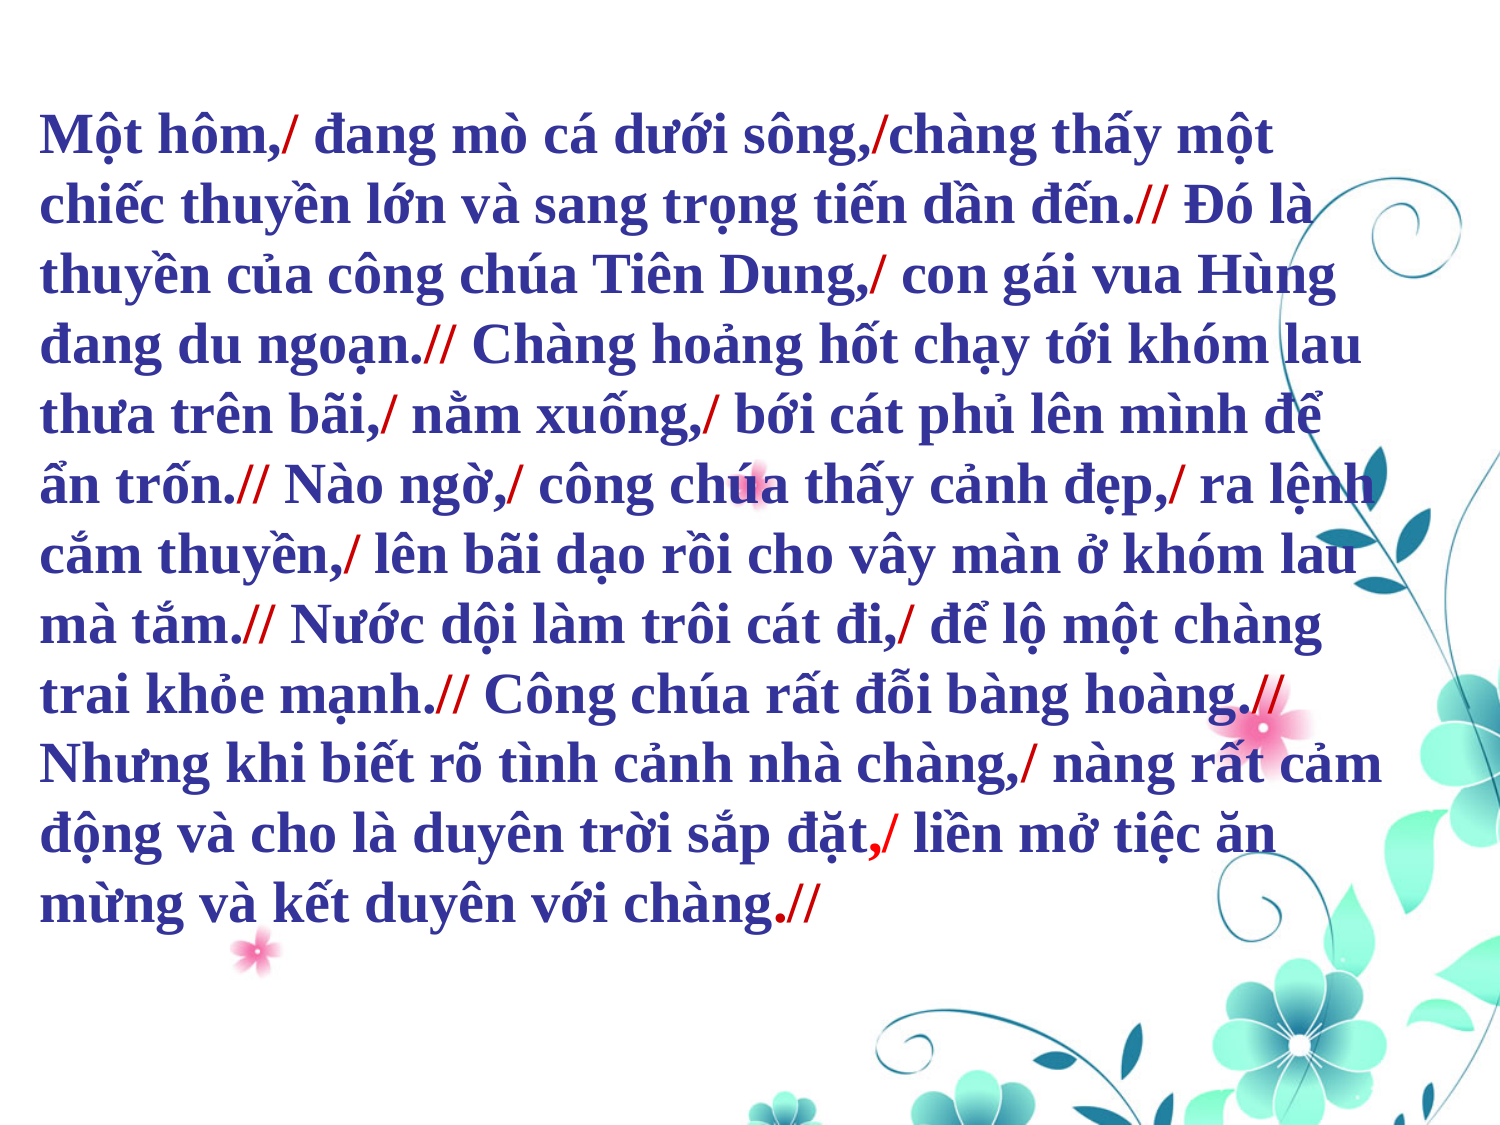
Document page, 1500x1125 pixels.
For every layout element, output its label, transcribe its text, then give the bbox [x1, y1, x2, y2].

picture [0, 0, 1500, 1125]
text_box Một hôm,/ đang mò cá dưới sông,/chàng thấy một chiếc thuyền lớn và sang trọng tiến dần đến.// Đó là thuyền của công chúa Tiên Dung,/ con gái vua Hùng đang du ngoạn.// Chàng hoảng hốt chạy tới khóm lau thưa trên bãi,/ nằm xuống,/ bới cát phủ lên mình để ẩn trốn.// Nào ngờ,/ công chúa thấy cảnh đẹp,/ ra lệnh cắm thuyền,/ lên bãi dạo rồi cho vây màn ở khóm lau mà tắm.// Nước dội làm trôi cát đi,/ để lộ một chàng trai khỏe mạnh.// Công chúa rất đỗi bàng hoàng.// Nhưng khi biết rõ tình cảnh nhà chàng,/ nàng rất cảm động và cho là duyên trời sắp đặt,/ liền mở tiệc ăn mừng và kết duyên với chàng.// [24, 87, 1400, 942]
